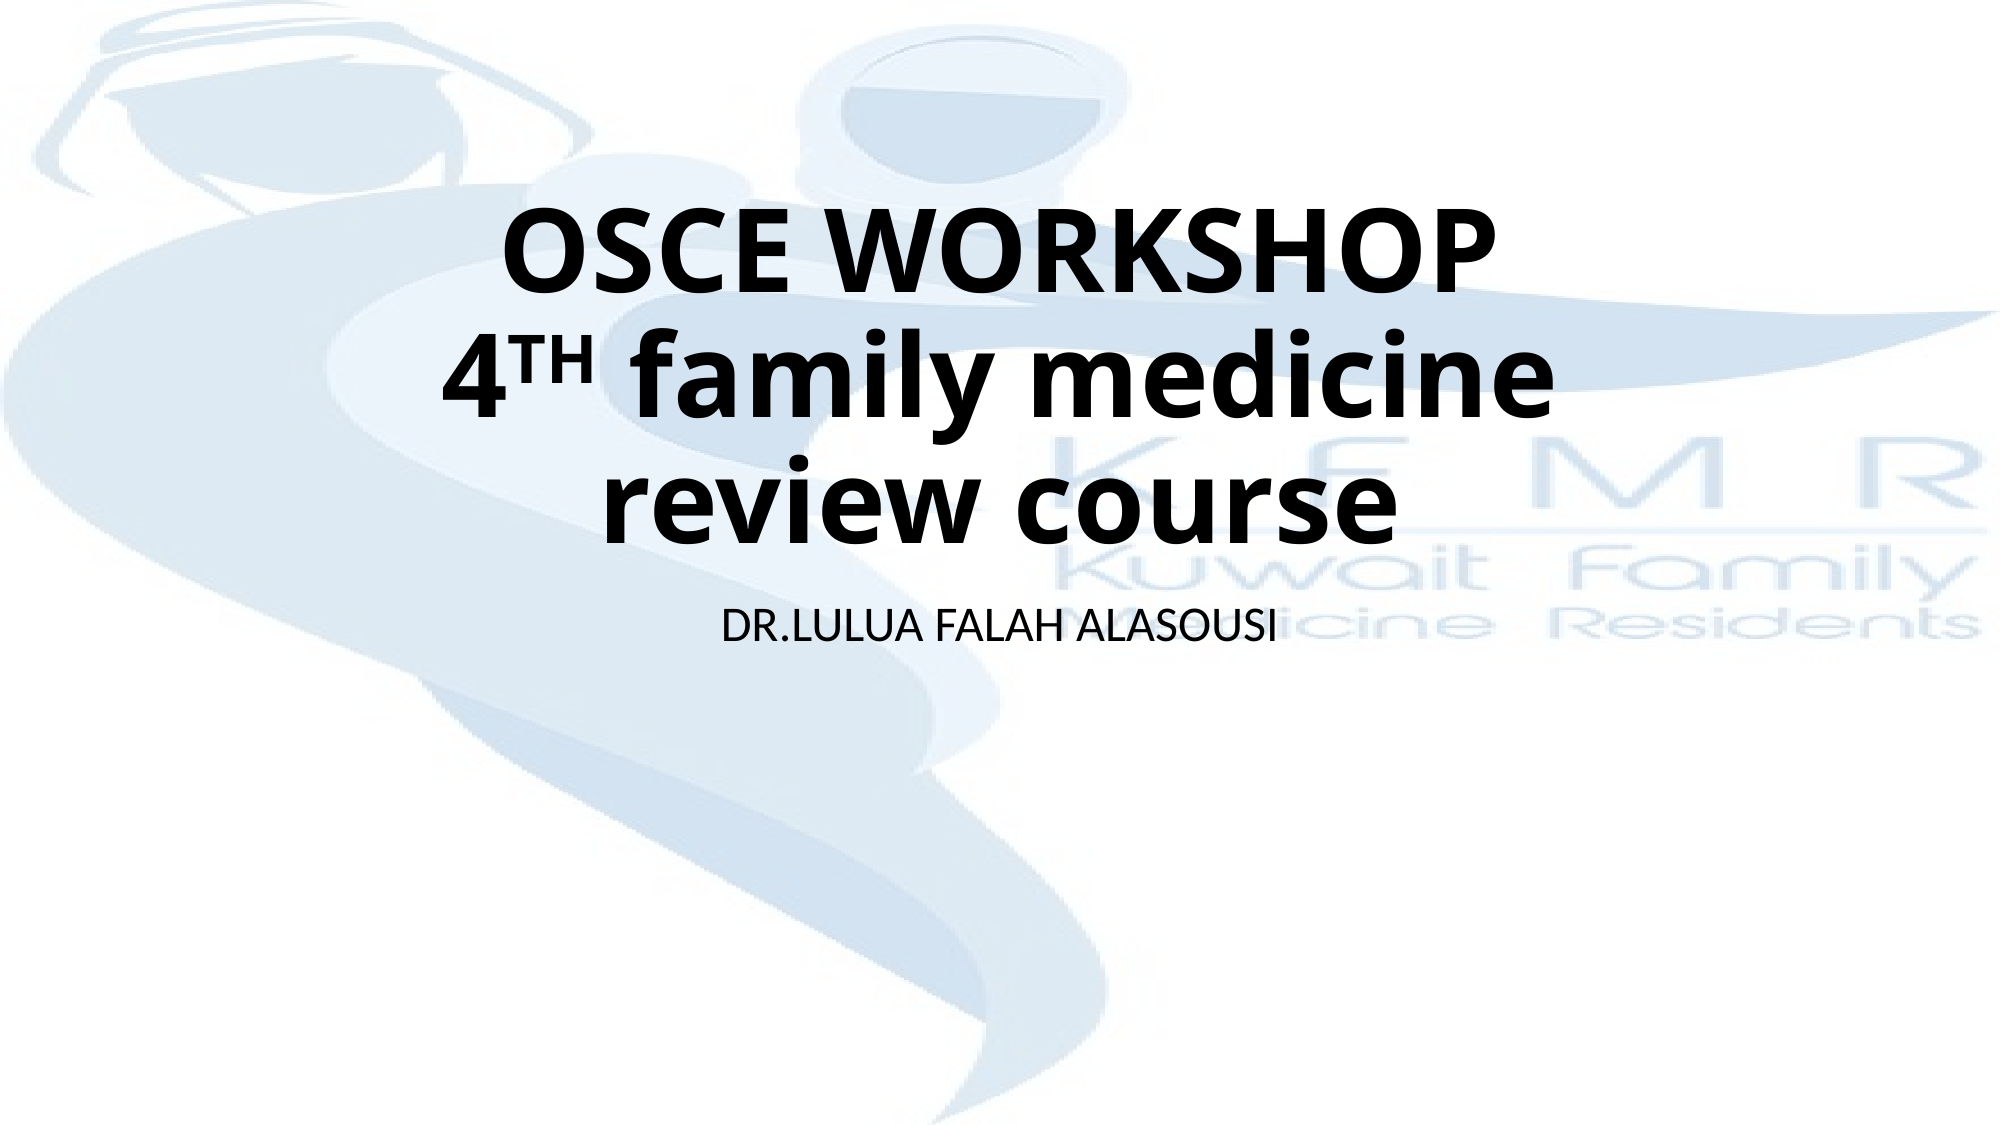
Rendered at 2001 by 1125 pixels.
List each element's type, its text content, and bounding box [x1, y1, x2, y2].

subtitle DR.LULUA FALAH ALASOUSI [249, 590, 1750, 863]
title OSCE WORKSHOP 4TH family medicine review course [249, 184, 1750, 576]
